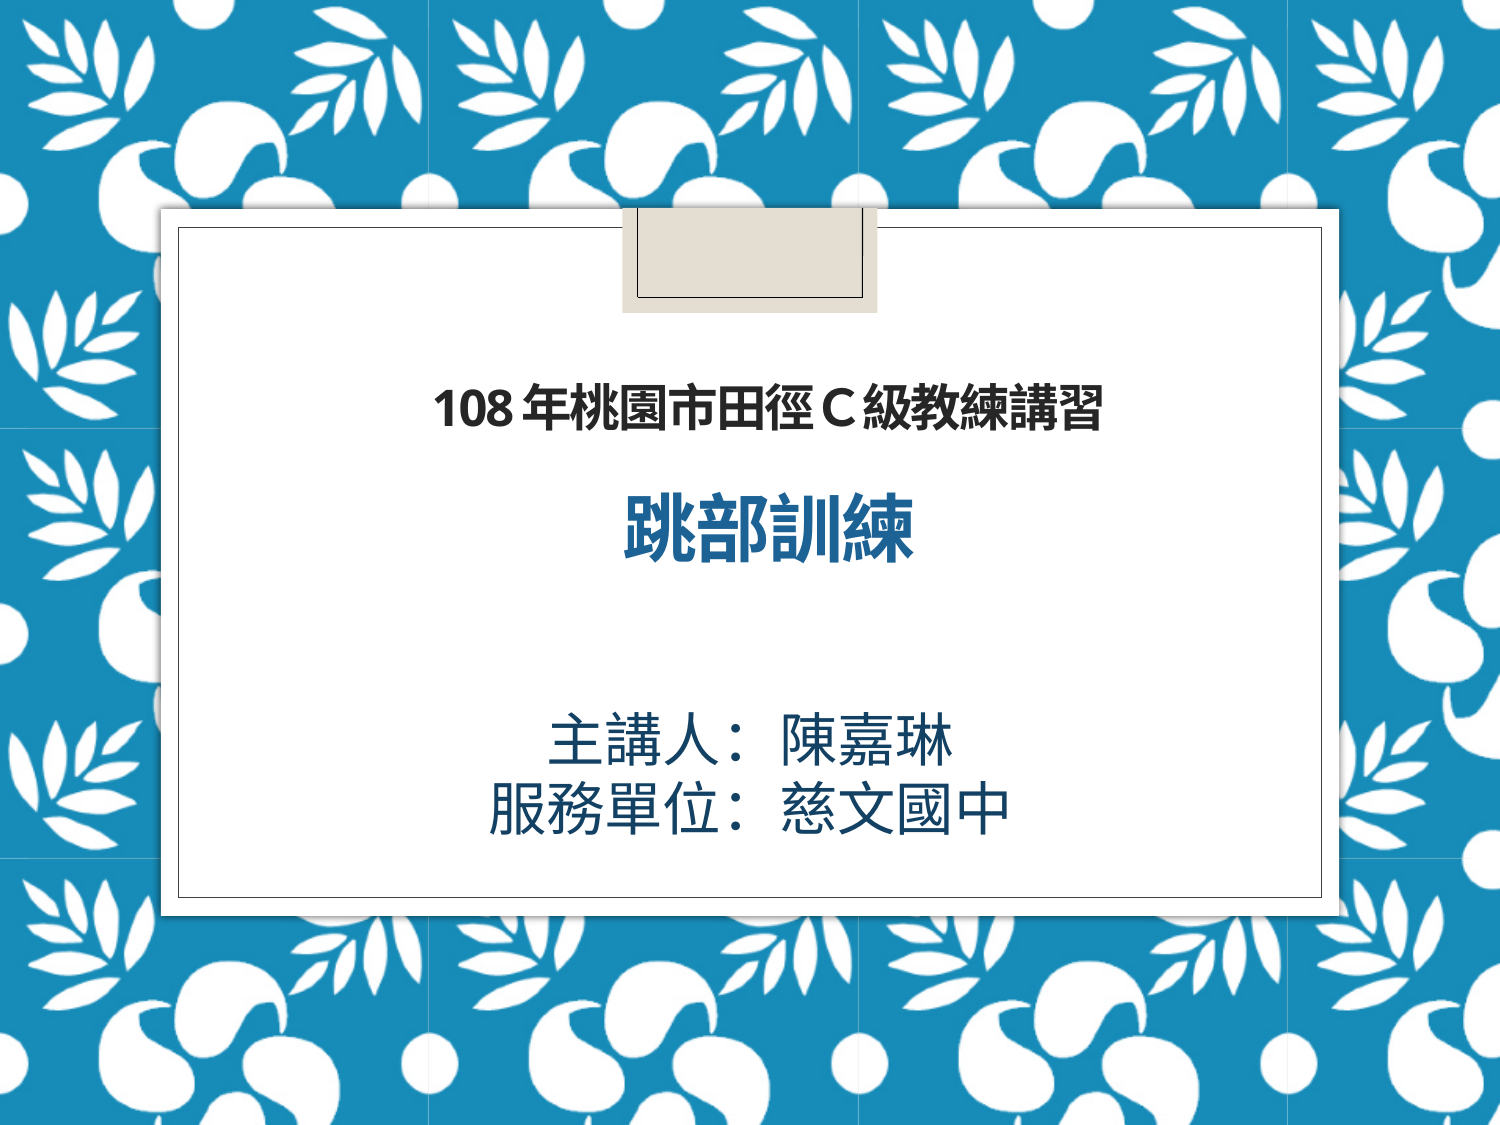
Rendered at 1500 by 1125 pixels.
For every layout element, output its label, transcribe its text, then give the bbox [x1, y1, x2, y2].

picture [0, 0, 1500, 1125]
subtitle 主講人：陳嘉琳 服務單位：慈文國中 [191, 694, 1309, 911]
title 108年桃園市田徑Ｃ級教練講習 跳部訓練 [66, 337, 1473, 580]
